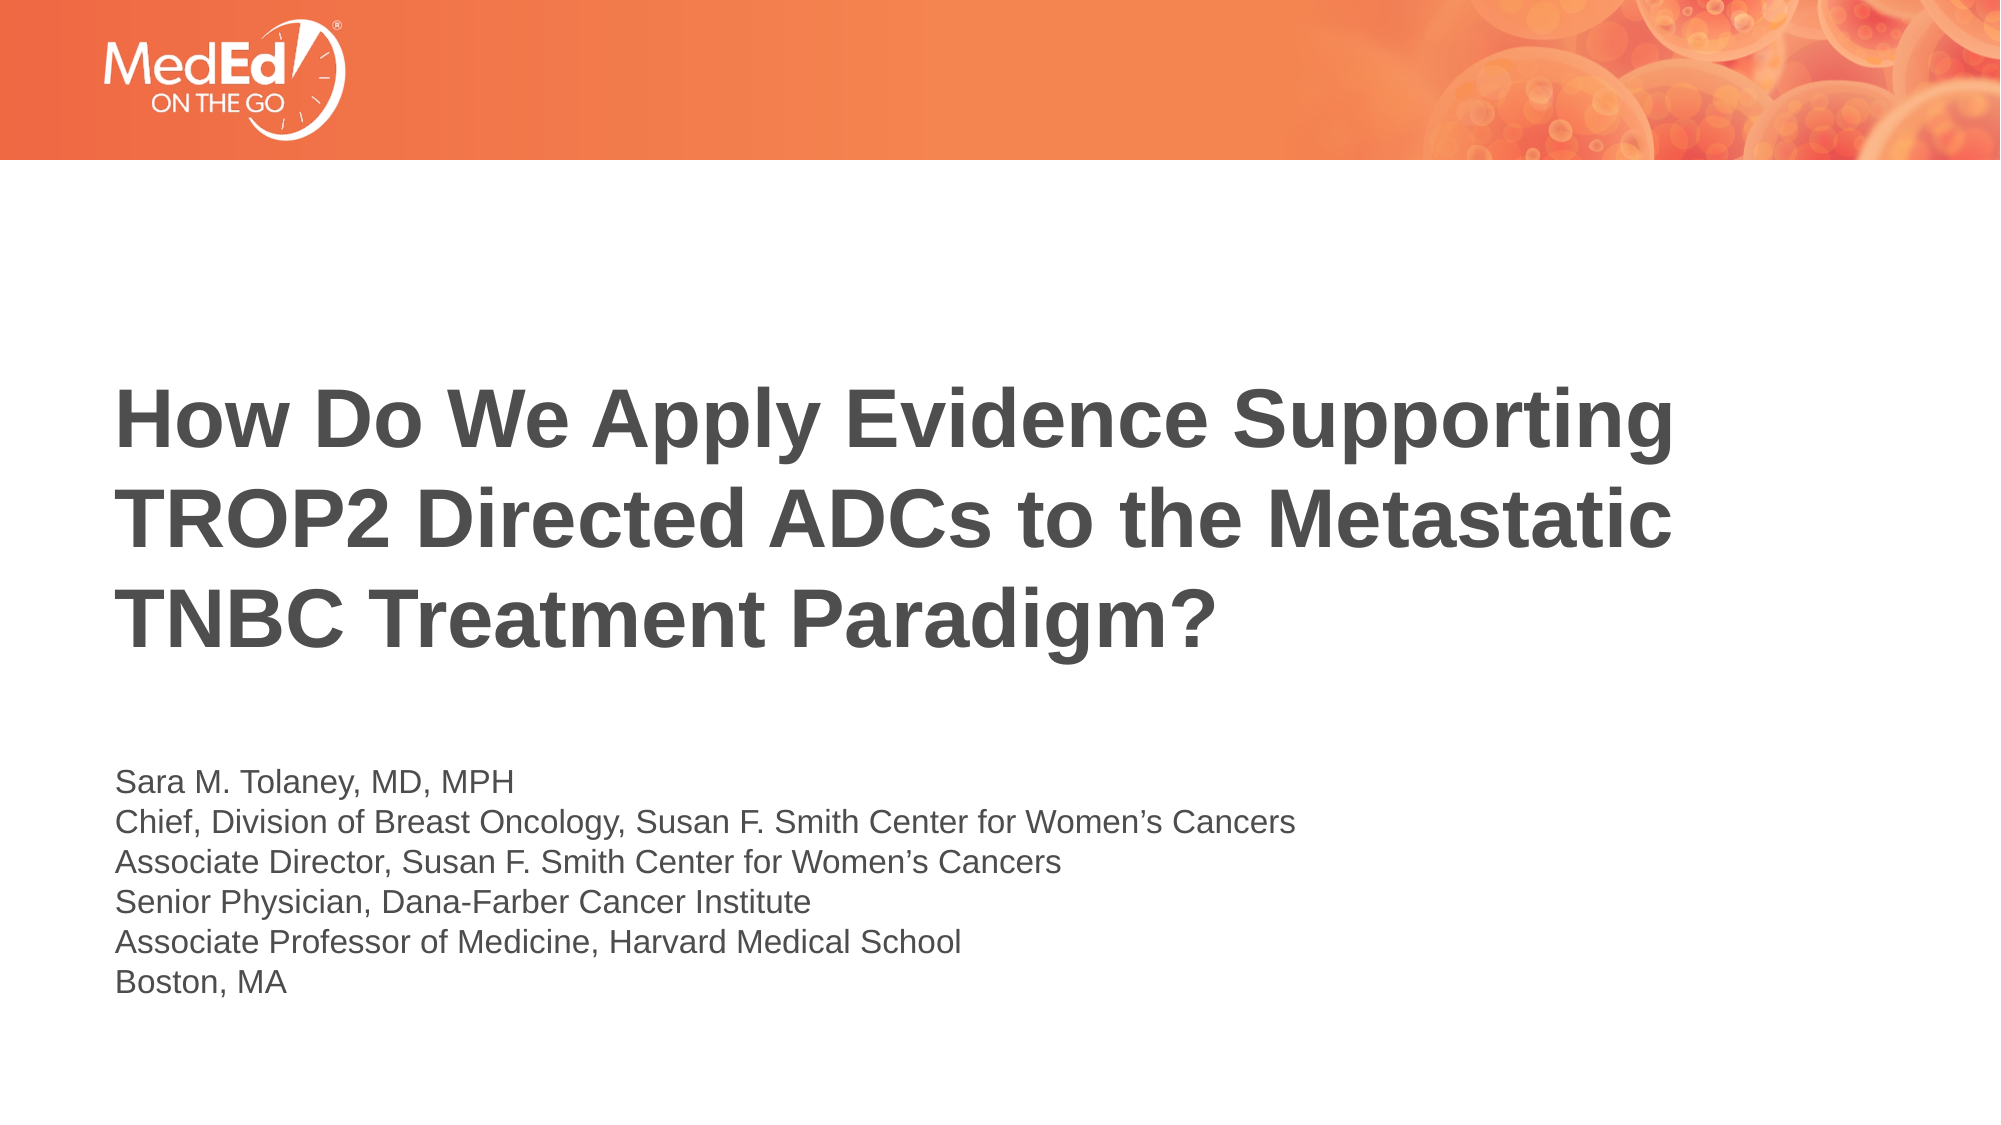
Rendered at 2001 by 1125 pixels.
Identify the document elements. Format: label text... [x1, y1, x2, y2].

list Sara M. Tolaney, MD, MPH Chief, Division of Breast Oncology, Susan F. Smith Center for Women’s Cancers Associate Director, Susan F. Smith Center for Women’s Cancers Senior Physician, Dana-Farber Cancer Institute Associate Professor of Medicine, Harvard Medical School Boston, MA [99, 752, 1825, 999]
picture [0, 0, 2000, 160]
title How Do We Apply Evidence Supporting TROP2 Directed ADCs to the Metastatic TNBC Treatment Paradigm? [99, 280, 1825, 749]
